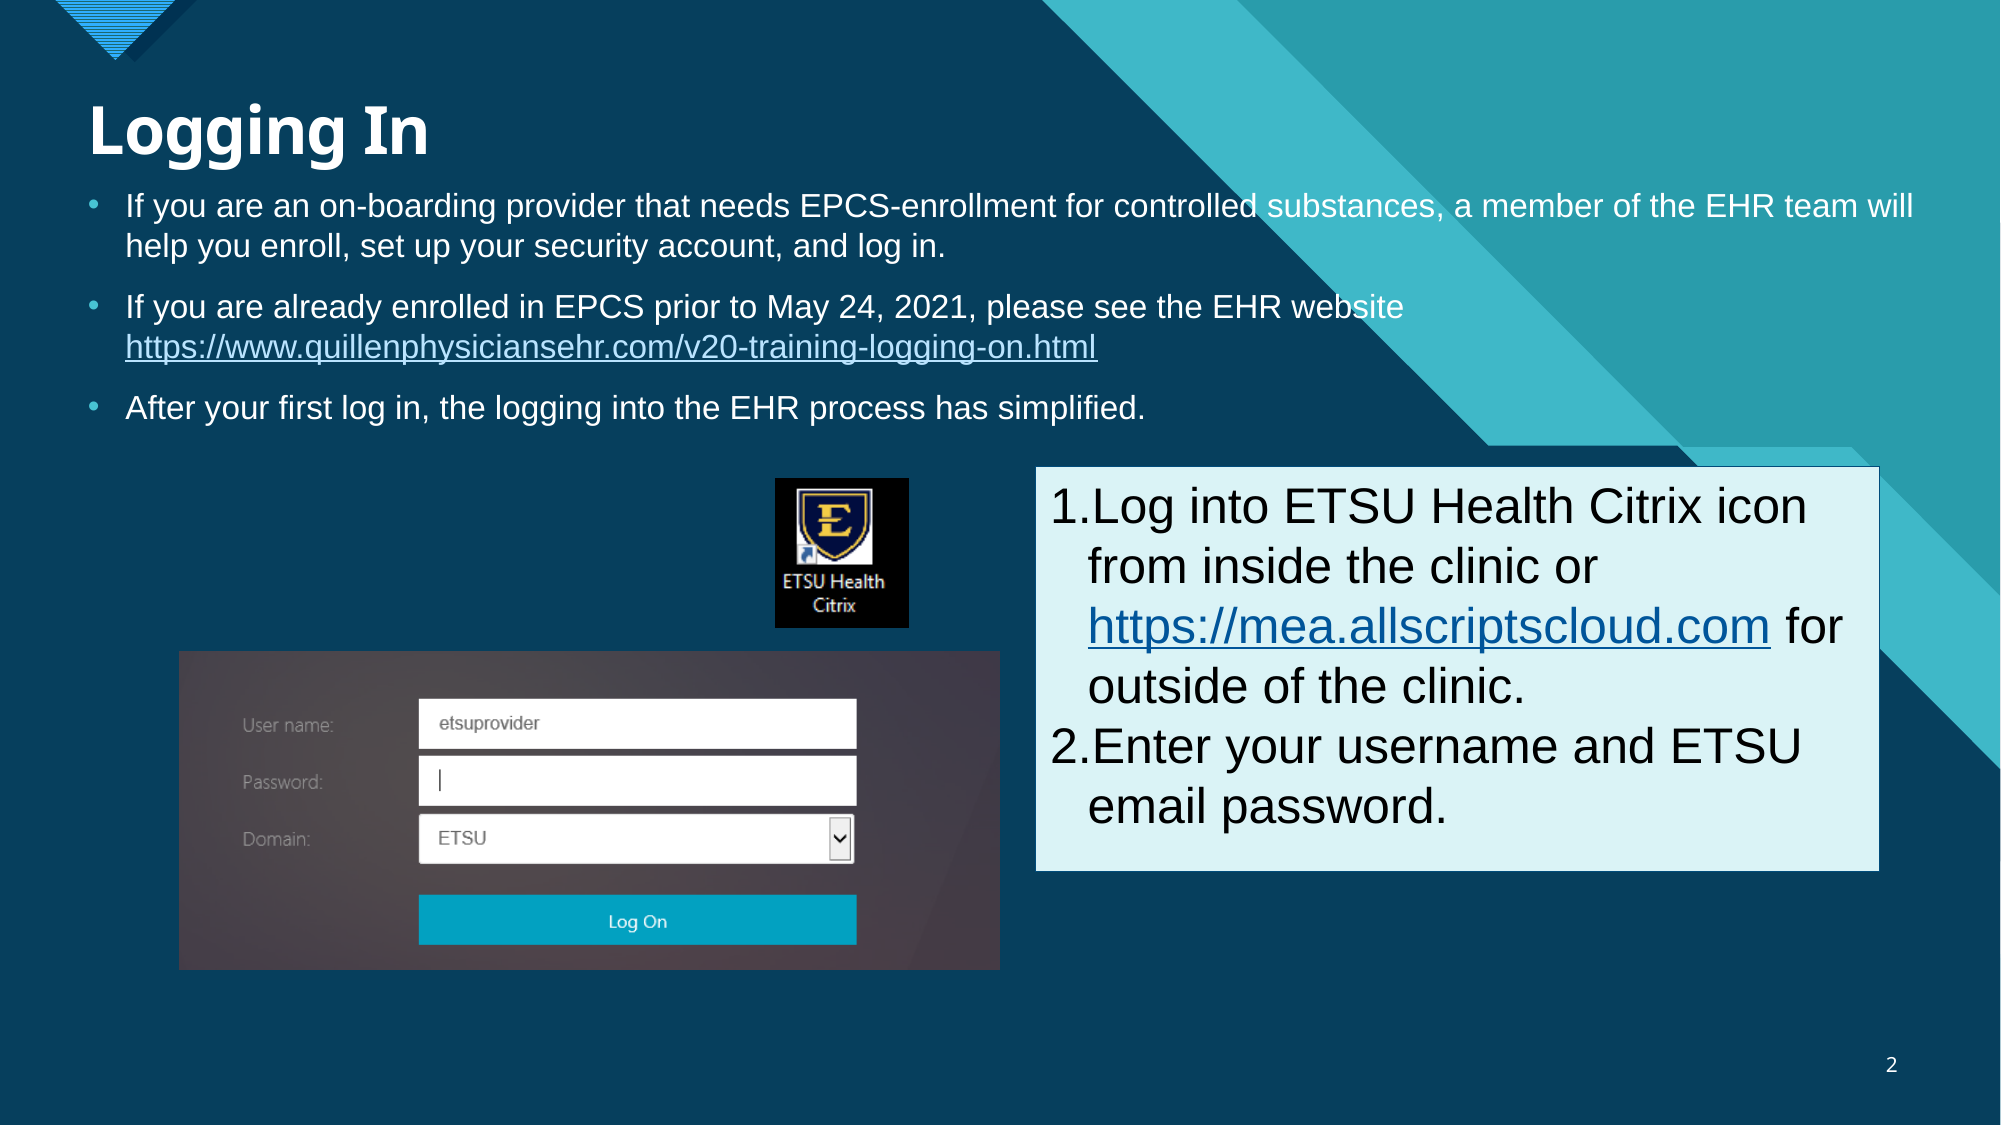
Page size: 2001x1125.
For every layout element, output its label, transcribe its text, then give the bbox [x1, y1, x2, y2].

list If you are an on-boarding provider that needs EPCS-enrollment for controlled substances, a member of the EHR team will help you enroll, set up your security account, and log in. If you are already enrolled in EPCS prior to May 24, 2021, please see the EHR website https://www.quillenphysiciansehr.com/v20-training-logging-on.html After your first log in, the logging into the EHR process has simplified. [72, 176, 1933, 455]
picture [180, 652, 999, 969]
slide_number 2 [1845, 1035, 1913, 1096]
text_box Log into ETSU Health Citrix icon from inside the clinic or https://mea.allscriptscloud.com for outside of the clinic. Enter your username and ETSU email password. [1035, 466, 1880, 872]
picture [776, 479, 908, 627]
title Logging In [72, 89, 1913, 176]
